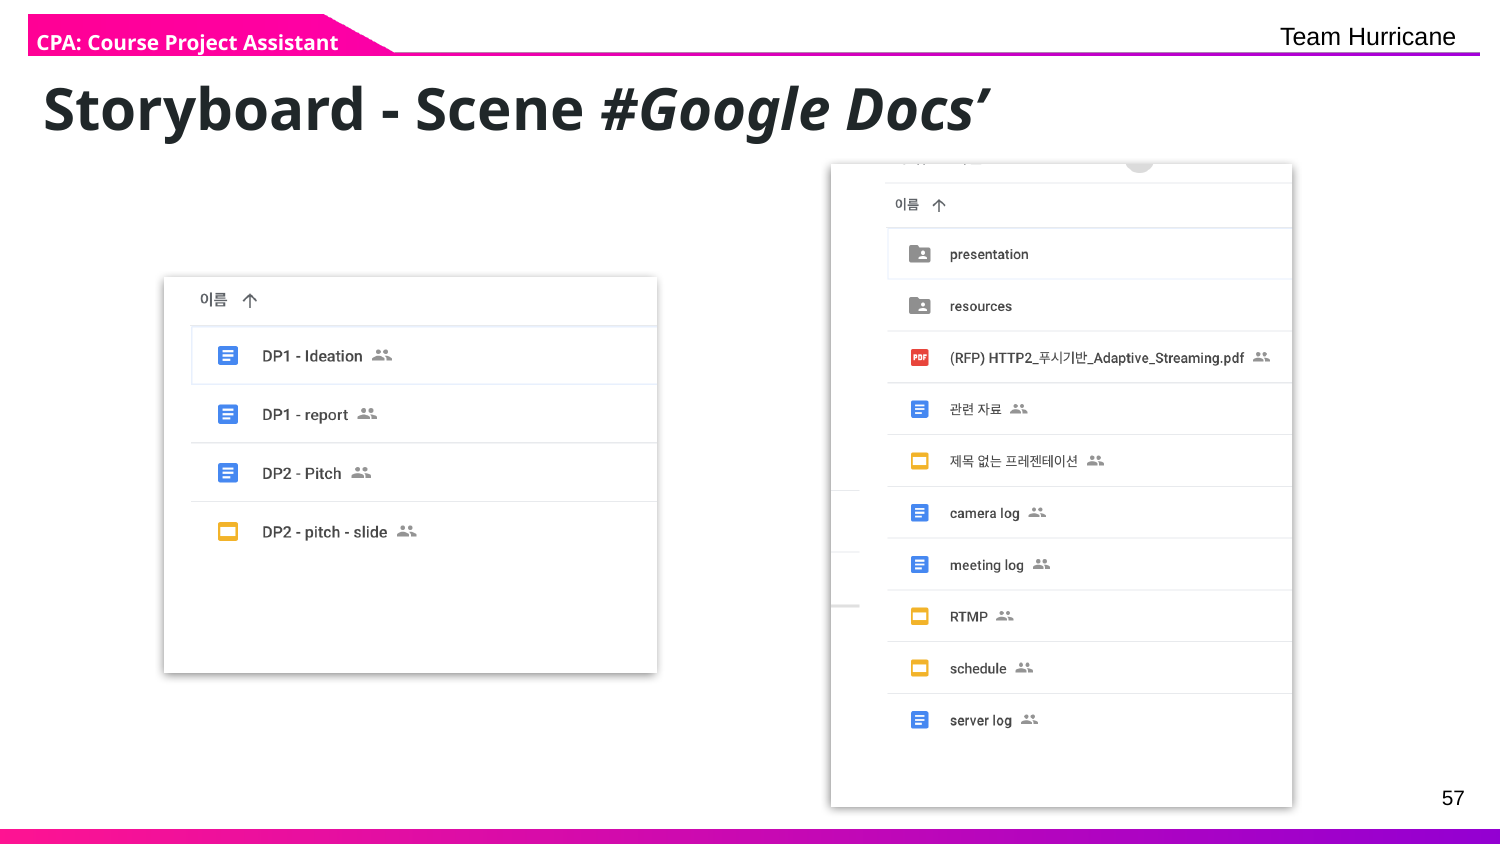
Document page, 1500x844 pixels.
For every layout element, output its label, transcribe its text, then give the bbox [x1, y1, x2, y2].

picture [164, 277, 657, 674]
slide_number ‹#› [1389, 764, 1480, 830]
text_box CPA: Course Project Assistant [21, 14, 601, 53]
picture [0, 829, 1500, 844]
picture [28, 14, 1480, 56]
picture [830, 164, 1293, 807]
title Storyboard - Scene #Google Docs’ [28, 60, 1427, 155]
